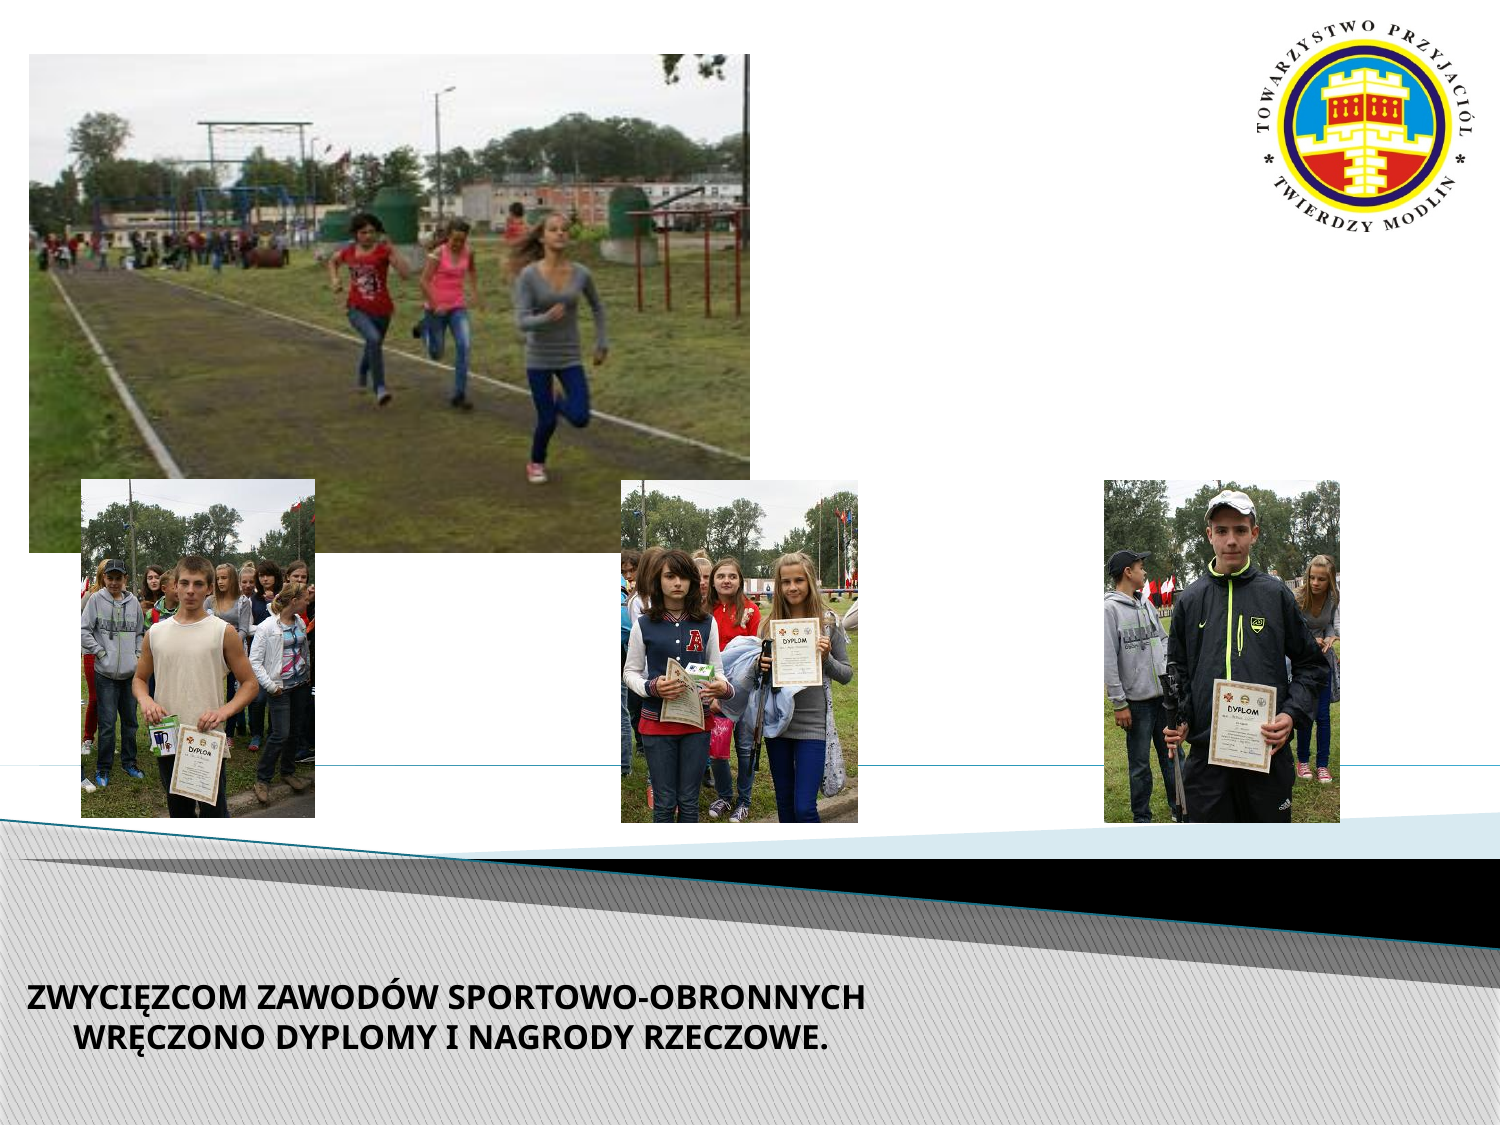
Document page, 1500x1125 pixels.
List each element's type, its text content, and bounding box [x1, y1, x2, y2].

text_box ZWYCIĘZCOM ZAWODÓW SPORTOWO-OBRONNYCH WRĘCZONO DYPLOMY I NAGRODY RZECZOWE. [0, 928, 904, 1064]
picture [0, 54, 858, 823]
picture [5, 859, 1500, 989]
picture [1257, 19, 1475, 232]
picture [1104, 480, 1341, 823]
